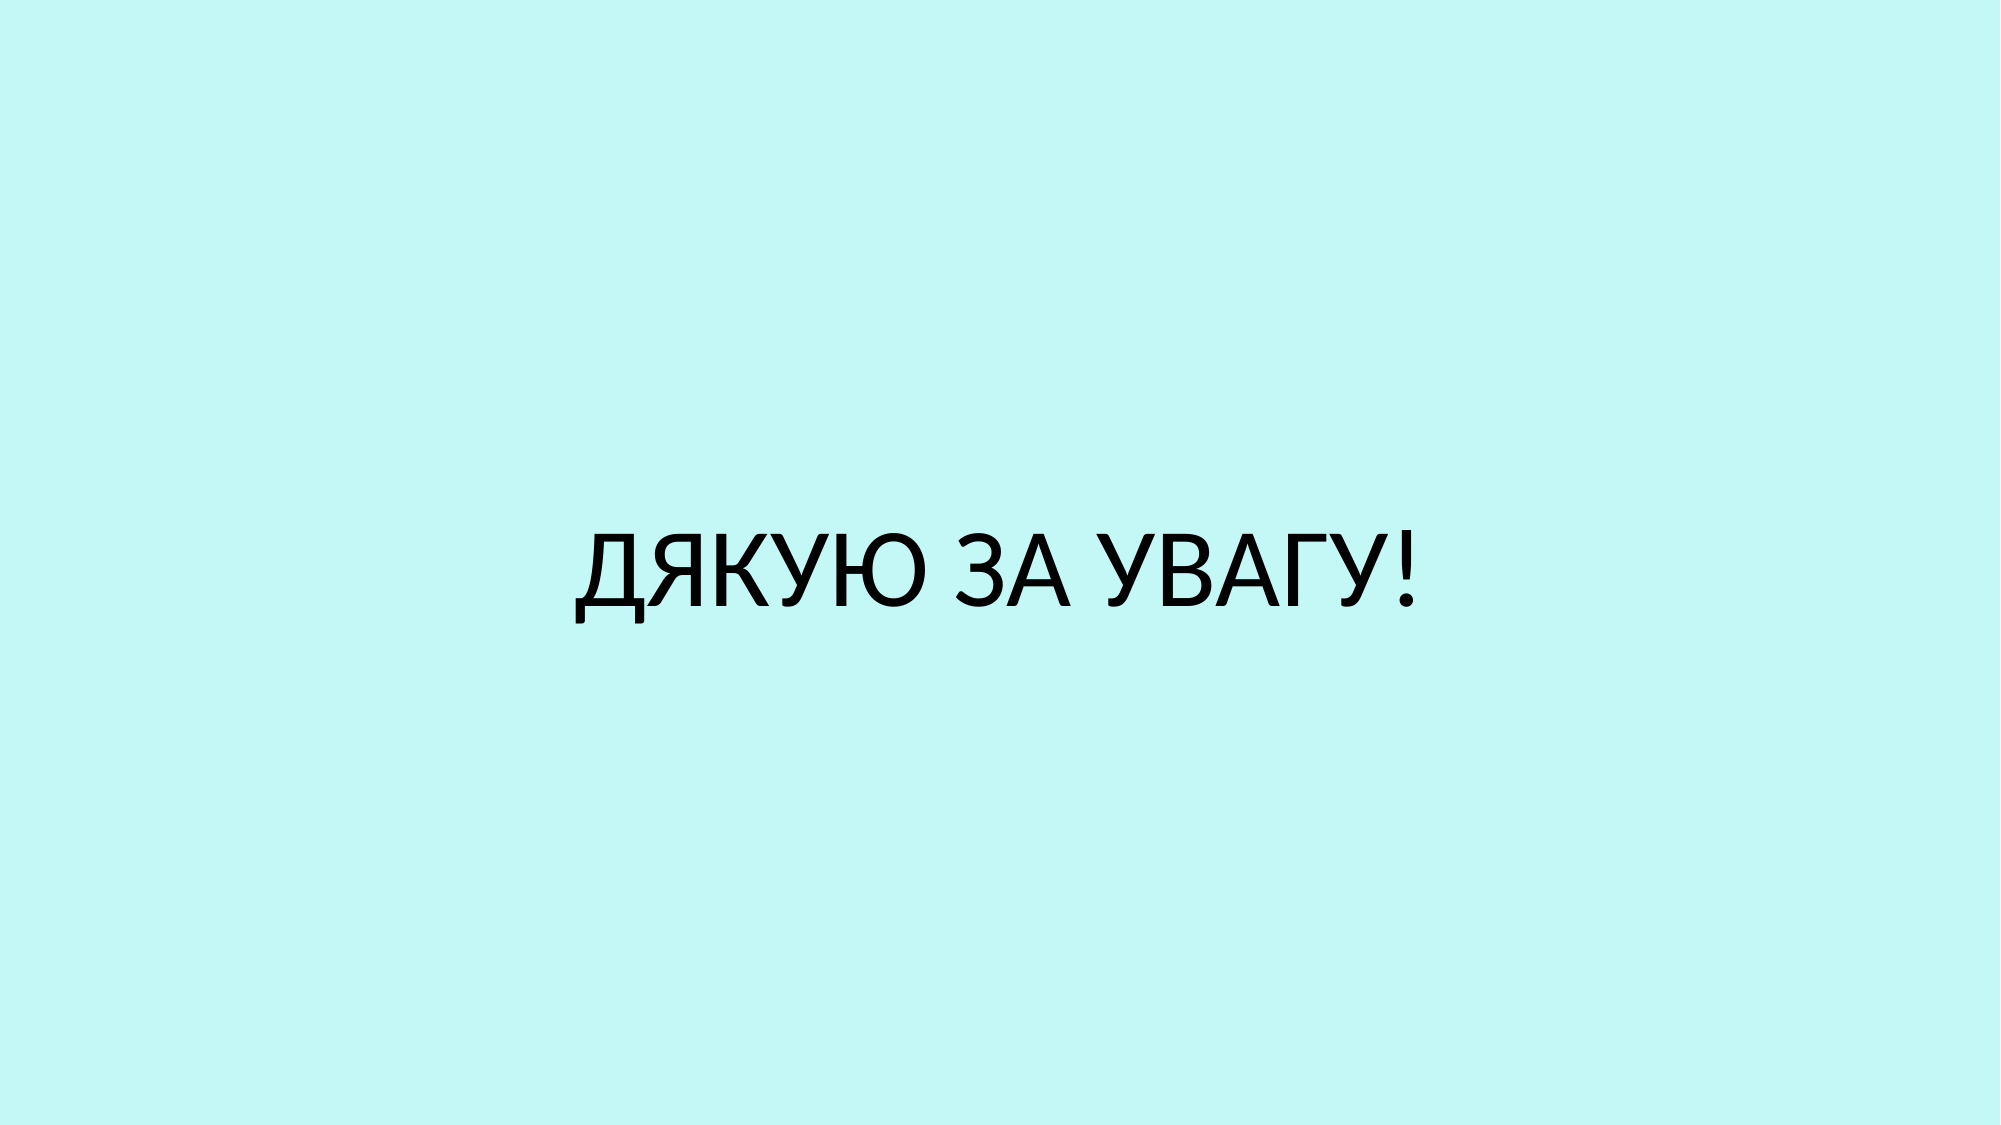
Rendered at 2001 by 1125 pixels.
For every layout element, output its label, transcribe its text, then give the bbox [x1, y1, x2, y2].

text_box ДЯКУЮ ЗА УВАГУ! [559, 486, 1441, 637]
